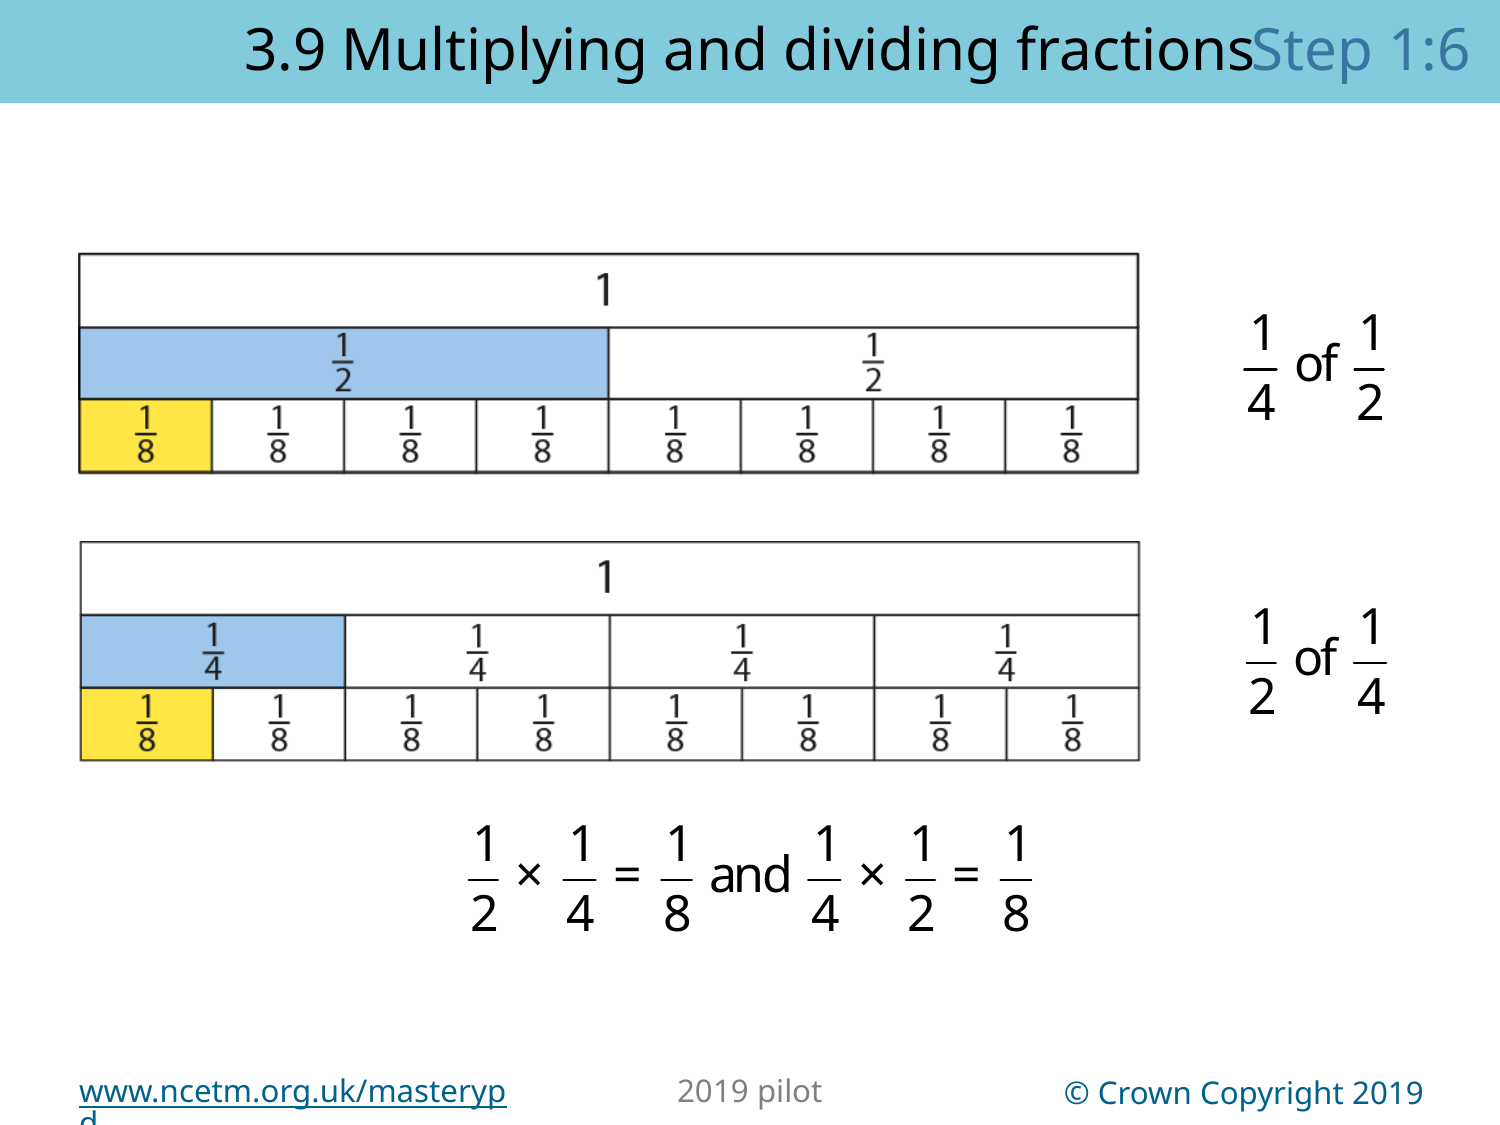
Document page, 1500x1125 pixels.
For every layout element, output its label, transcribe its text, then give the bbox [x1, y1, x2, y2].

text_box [1240, 306, 1389, 426]
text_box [1242, 600, 1391, 720]
list Step 1:6 [0, 0, 1500, 104]
picture [78, 540, 1141, 797]
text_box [464, 817, 1036, 939]
picture [78, 244, 1141, 481]
